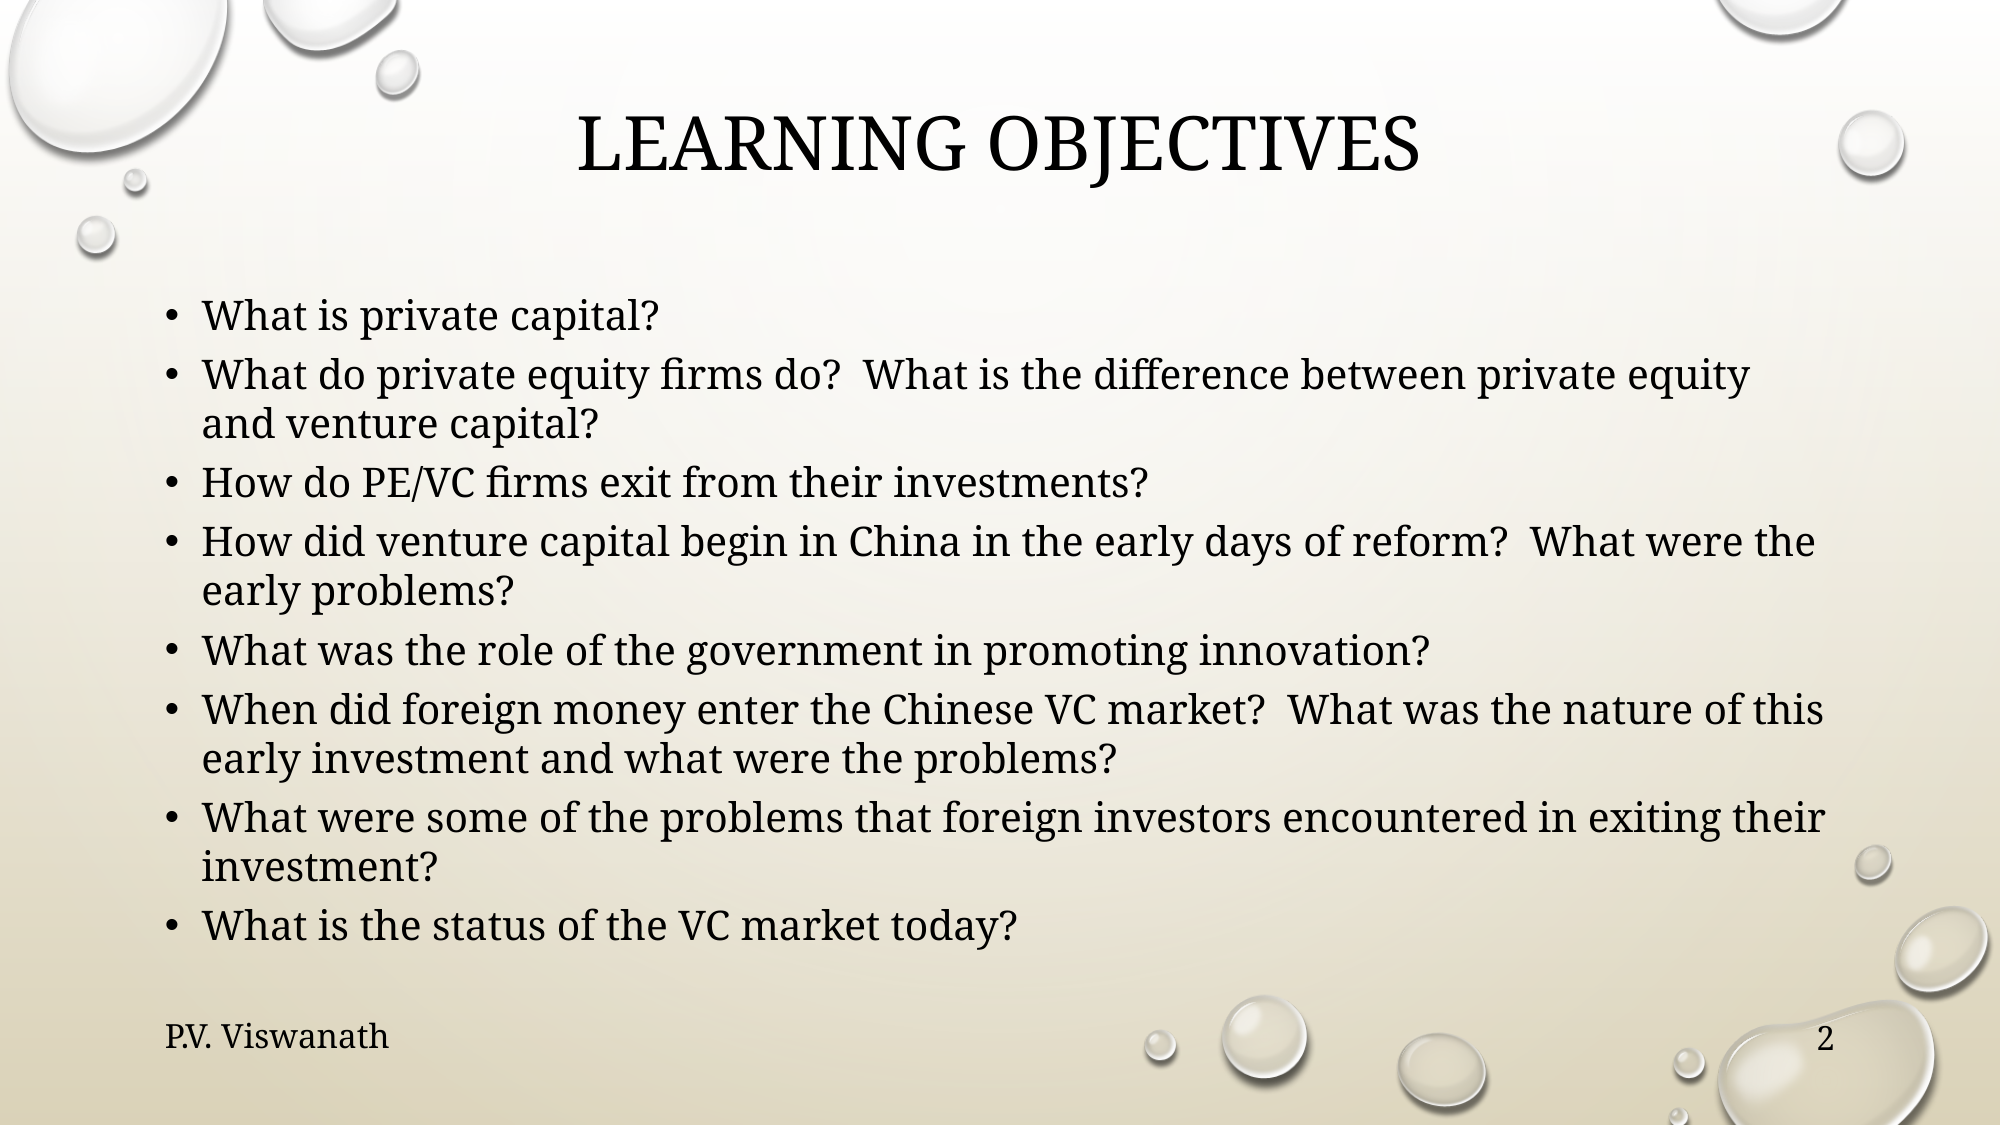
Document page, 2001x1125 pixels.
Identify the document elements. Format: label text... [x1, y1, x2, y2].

picture [0, 0, 2000, 1125]
list What is private capital? What do private equity firms do? What is the difference between private equity and venture capital? How do PE/VC firms exit from their investments? How did venture capital begin in China in the early days of reform? What were the early problems? What was the role of the government in promoting innovation? When did foreign money enter the Chinese VC market? What was the nature of this early investment and what were the problems? What were some of the problems that foreign investors encountered in exiting their investment? What is the status of the VC market today? [149, 281, 1850, 959]
slide_number 2 [1724, 1009, 1850, 1070]
title Learning objectives [149, 57, 1850, 236]
footer P.V. Viswanath [149, 1007, 1245, 1068]
